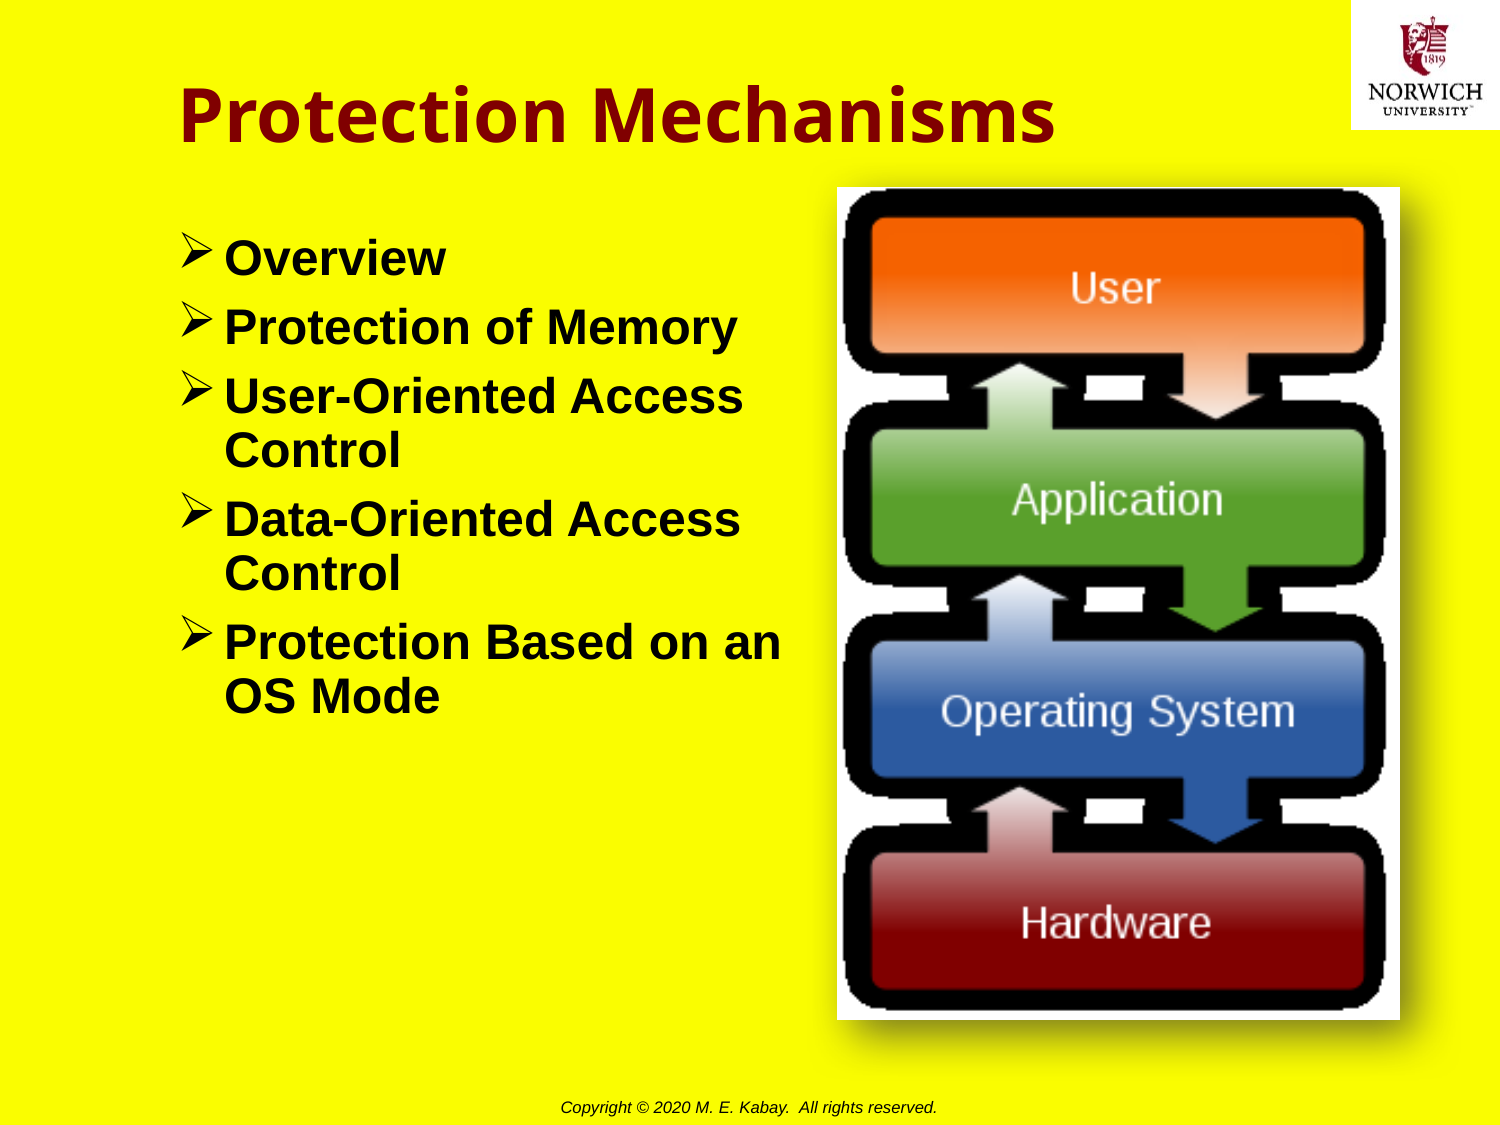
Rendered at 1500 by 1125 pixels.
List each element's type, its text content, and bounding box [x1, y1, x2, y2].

title Protection Mechanisms [161, 24, 1339, 213]
list Overview Protection of Memory User-Oriented Access Control Data-Oriented Access Control Protection Based on an OS Mode [161, 224, 826, 1038]
picture [1351, 0, 1500, 130]
picture [837, 187, 1401, 1021]
